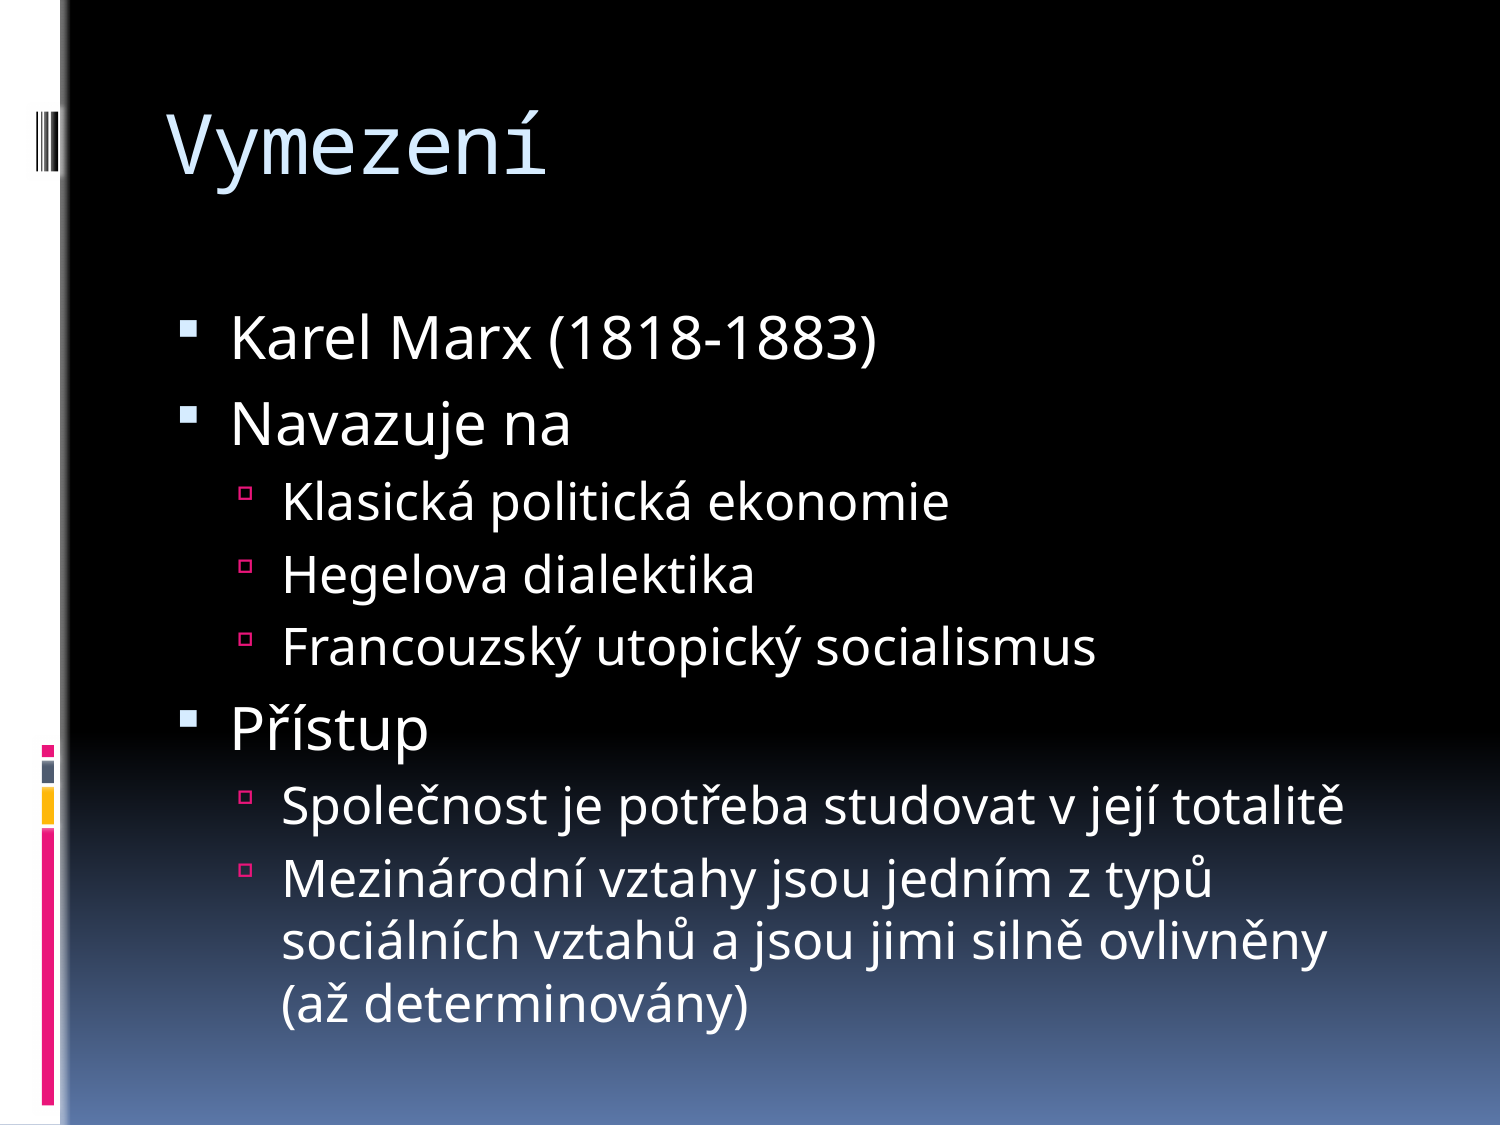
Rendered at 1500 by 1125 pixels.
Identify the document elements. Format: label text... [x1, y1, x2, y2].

title Vymezení [150, 83, 1425, 234]
list Karel Marx (1818-1883) Navazuje na Klasická politická ekonomie Hegelova dialektika Francouzský utopický socialismus Přístup Společnost je potřeba studovat v její totalitě Mezinárodní vztahy jsou jedním z typů sociálních vztahů a jsou jimi silně ovlivněny (až determinovány) [150, 292, 1425, 1043]
